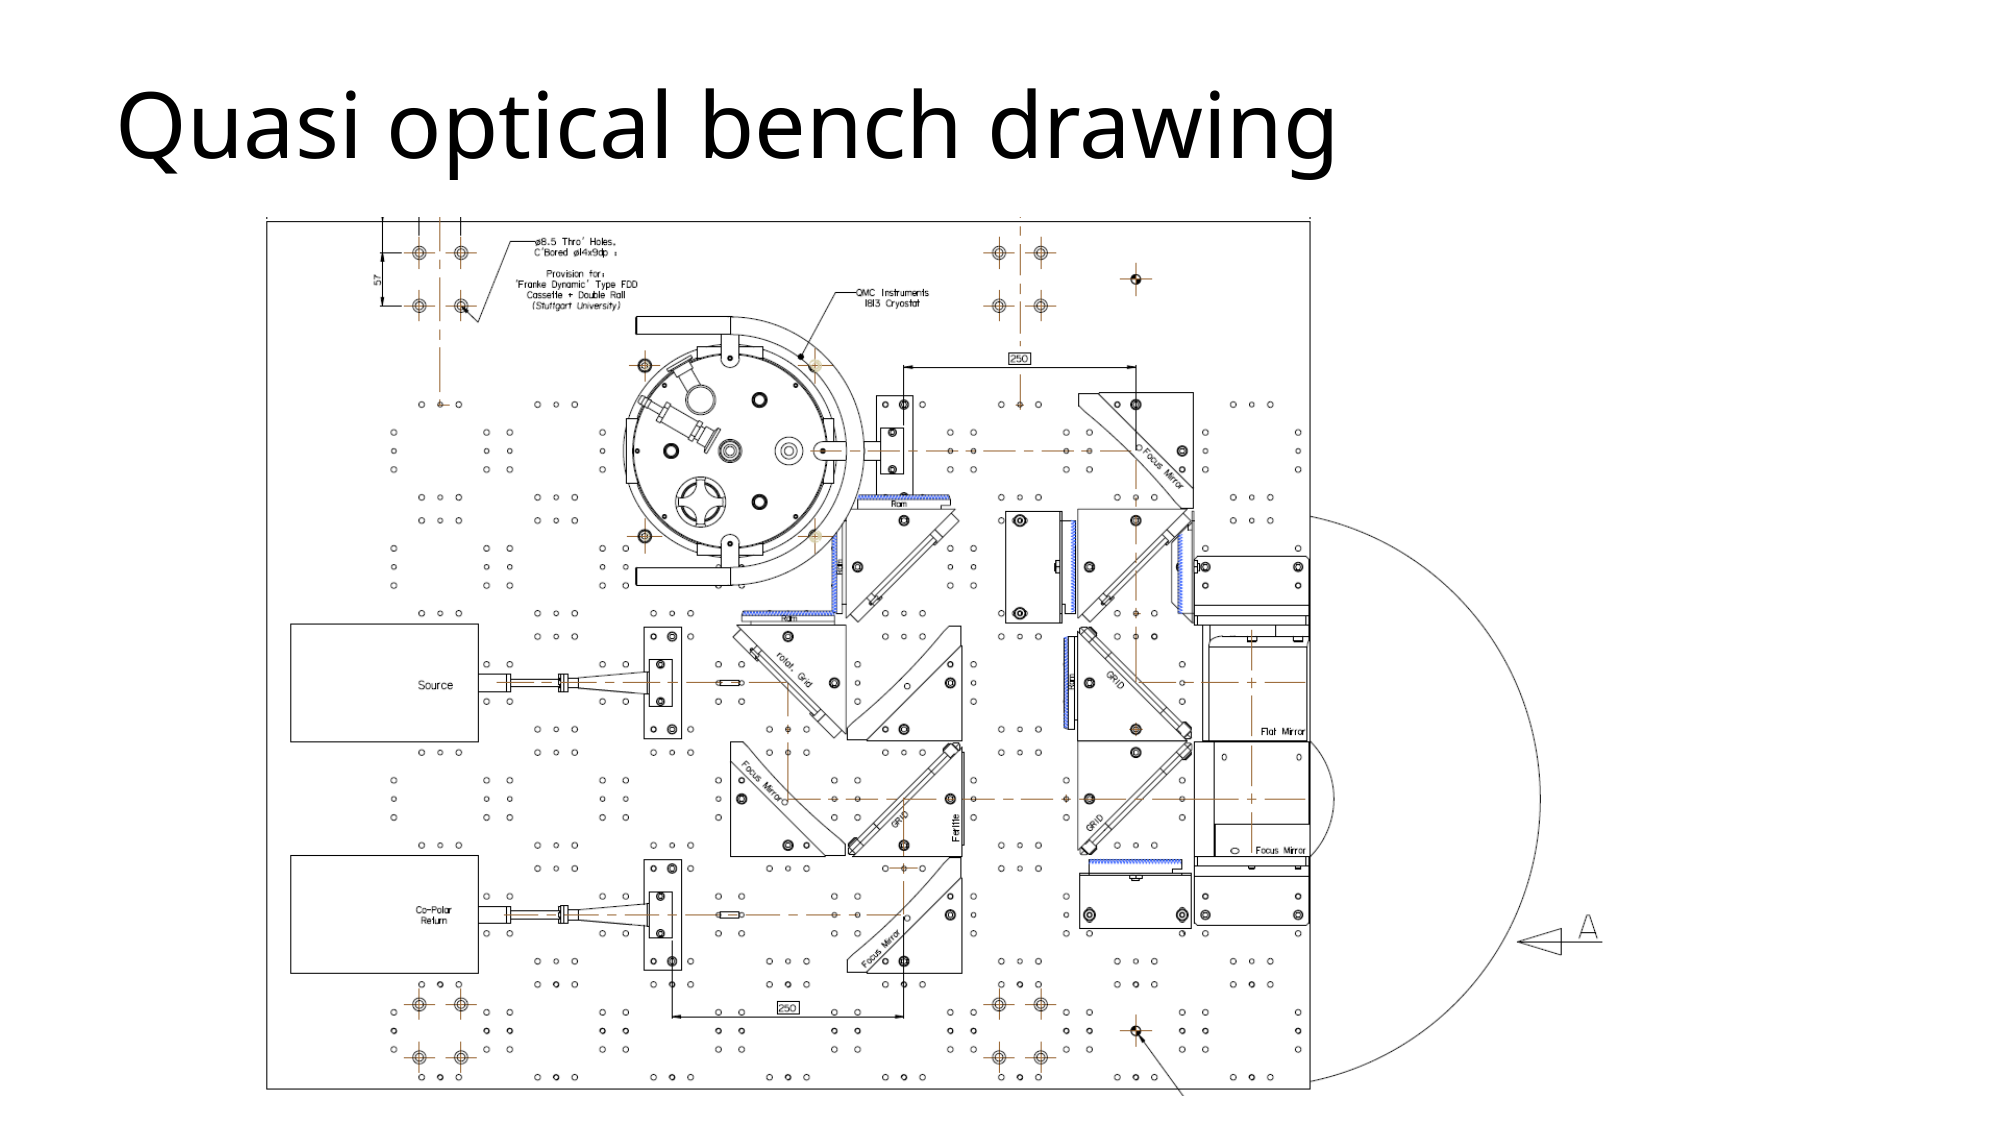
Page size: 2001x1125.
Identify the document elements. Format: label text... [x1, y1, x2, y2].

title Quasi optical bench drawing [100, 20, 1826, 238]
picture [257, 217, 1612, 1096]
